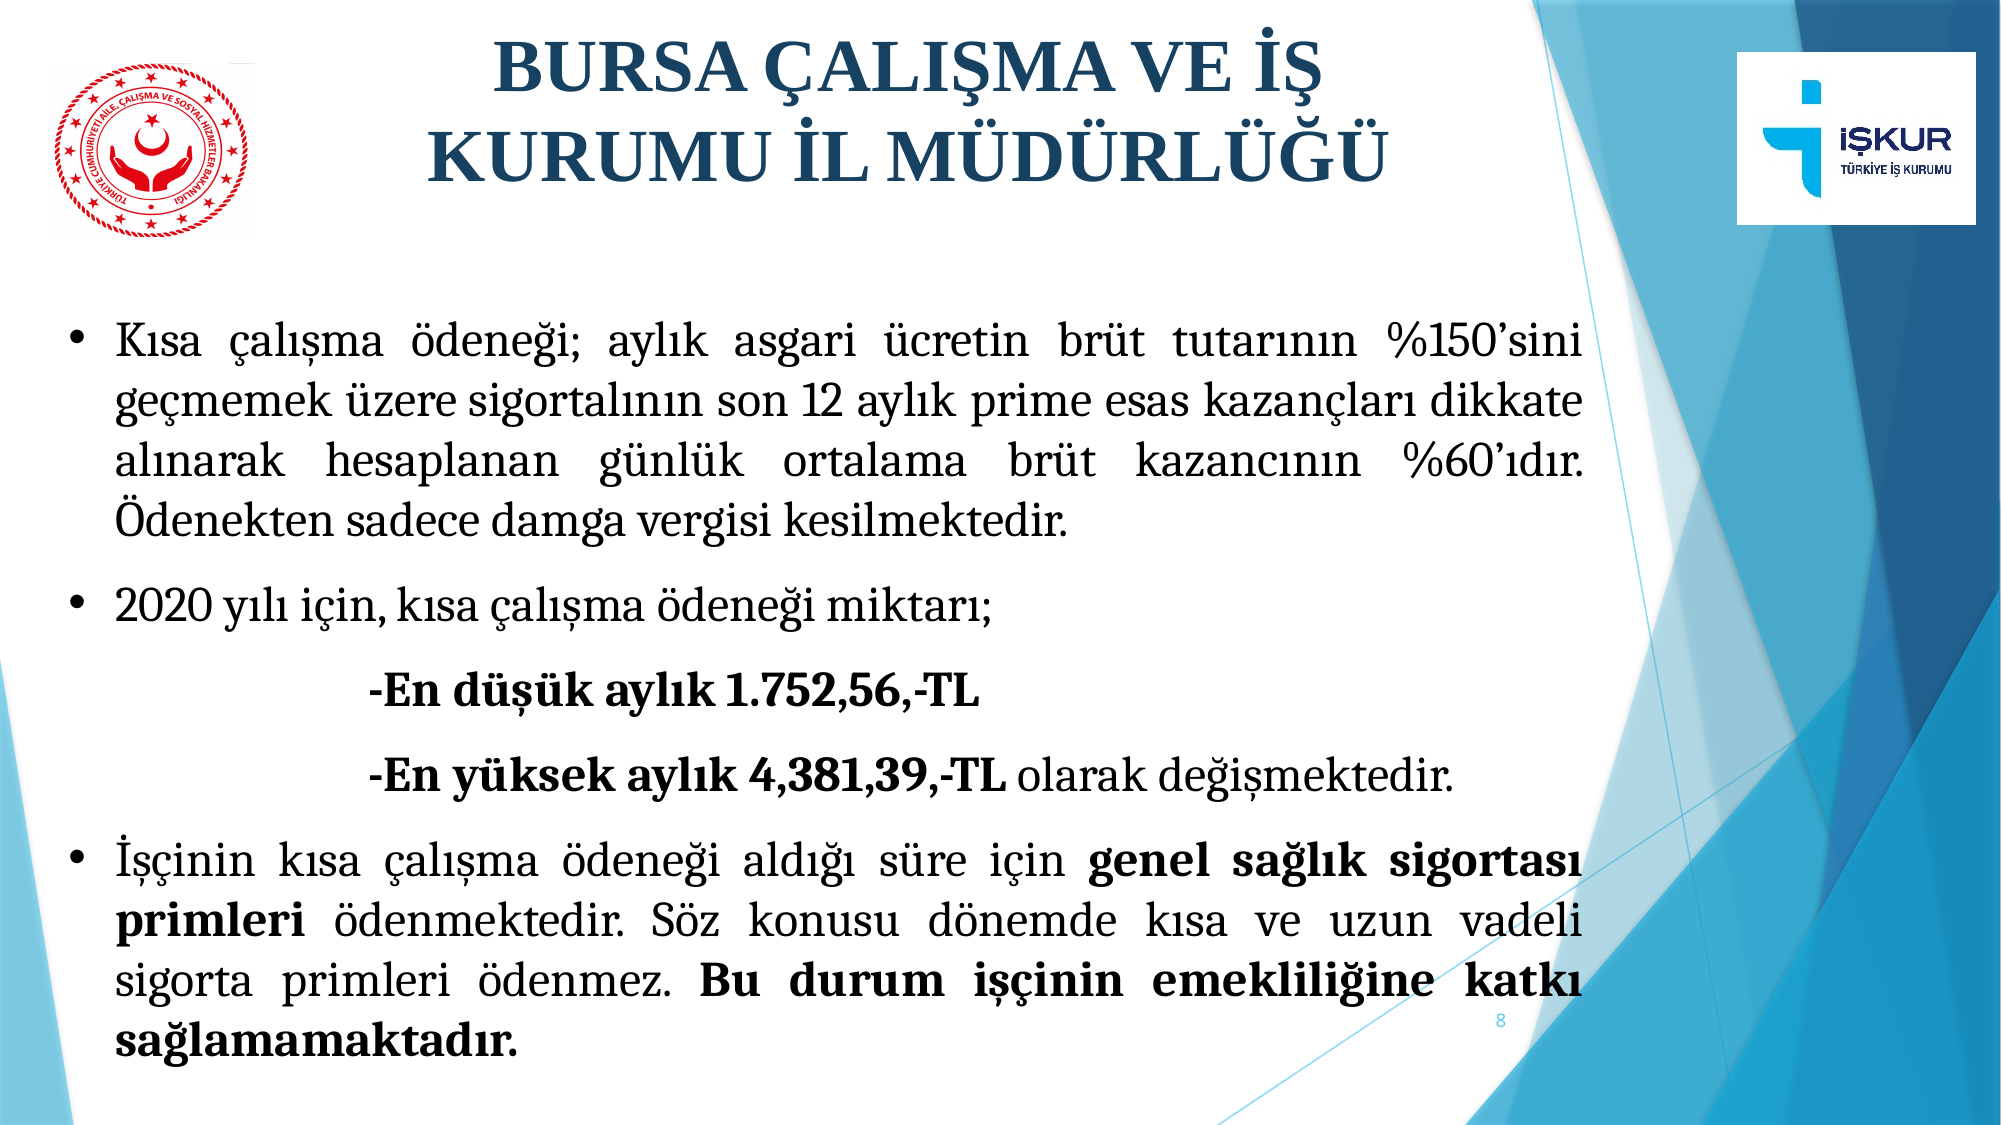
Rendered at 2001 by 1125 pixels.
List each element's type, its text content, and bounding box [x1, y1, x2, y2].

text_box BURSA ÇALIŞMA VE İŞ KURUMU İL MÜDÜRLÜĞÜ [409, 8, 1410, 51]
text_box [52, 51, 1976, 237]
text_box [1138, 712, 1783, 1125]
text_box Kısa çalışma ödeneği; aylık asgari ücretin brüt tutarının %150’sini geçmemek üzere sigortalının son 12 aylık prime esas kazançları dikkate alınarak hesaplanan günlük ortalama brüt kazancının %60’ıdır. Ödenekten sadece damga vergisi kesilmektedir. 2020 yılı için, kısa çalışma ödeneği miktarı; -En düşük aylık 1.752,56,-TL -En yüksek aylık 4,381,39,-TL olarak değişmektedir. İşçinin kısa çalışma ödeneği aldığı süre için genel sağlık sigortası primleri ödenmektedir. Söz konusu dönemde kısa ve uzun vadeli sigorta primleri ödenmez. Bu durum işçinin emekliliğine katkı sağlamamaktadır. [53, 298, 1599, 1074]
slide_number 8 [1409, 991, 1522, 1051]
